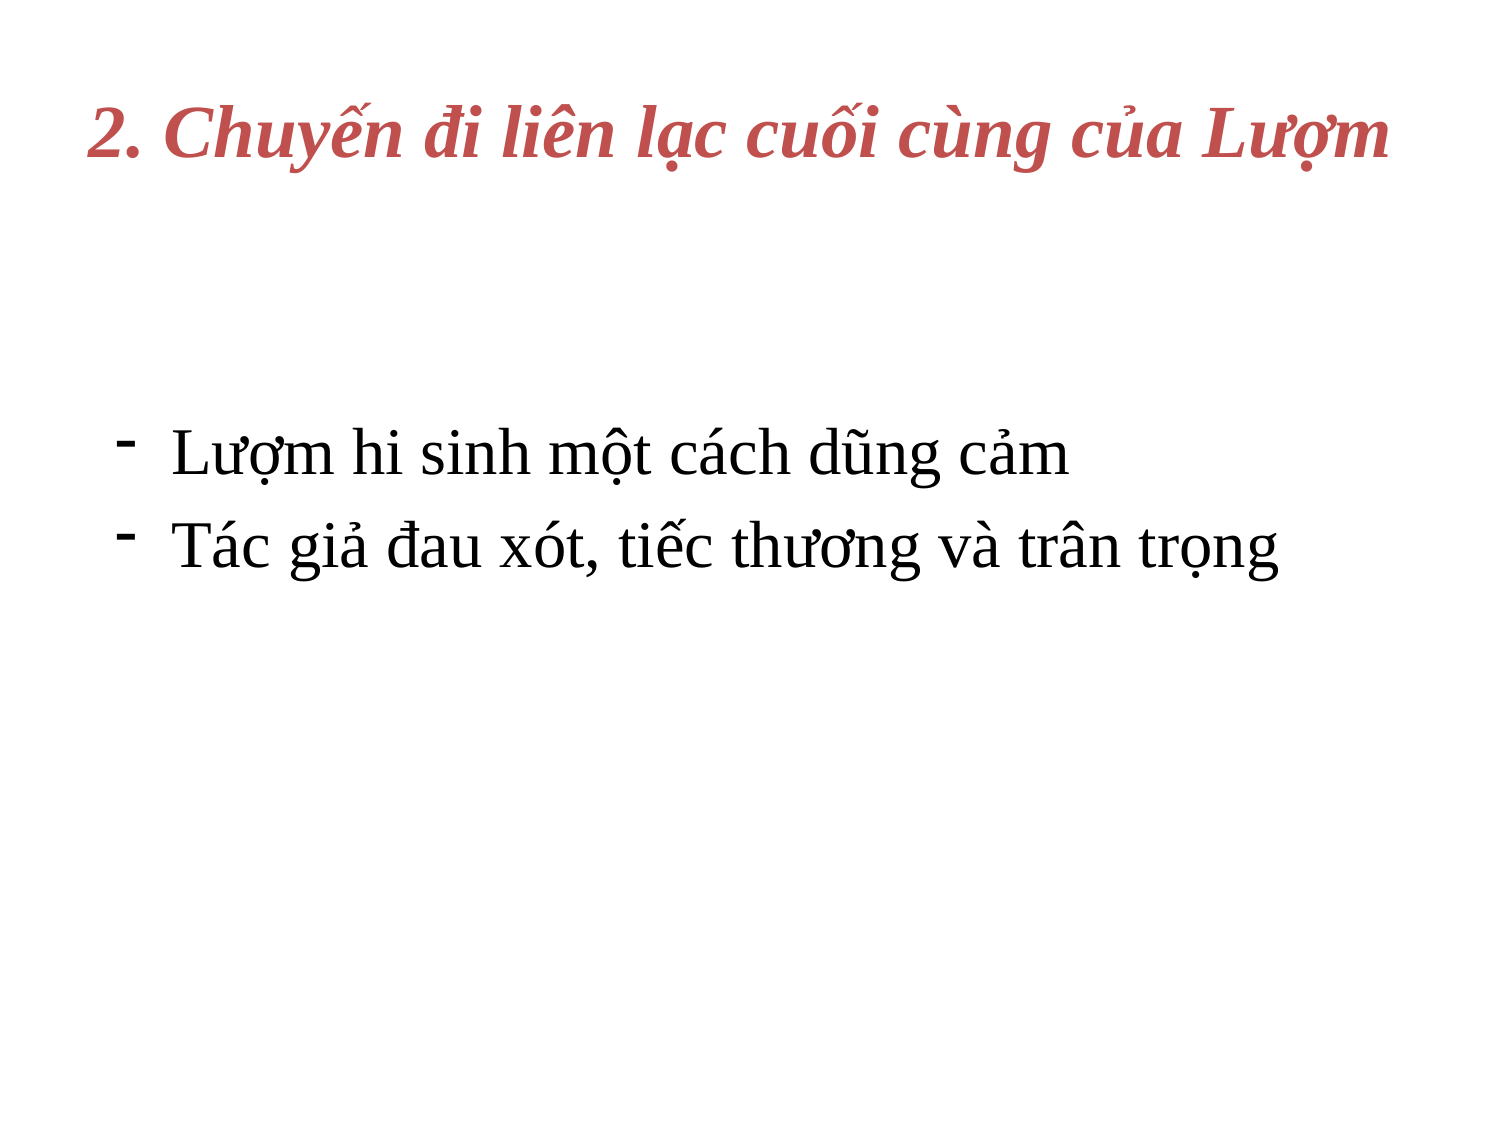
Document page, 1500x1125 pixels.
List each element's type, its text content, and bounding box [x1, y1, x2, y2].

text_box Lượm hi sinh một cách dũng cảm Tác giả đau xót, tiếc thương và trân trọng [99, 399, 1398, 725]
list 2. Chuyến đi liên lạc cuối cùng của Lượm [73, 75, 1424, 238]
